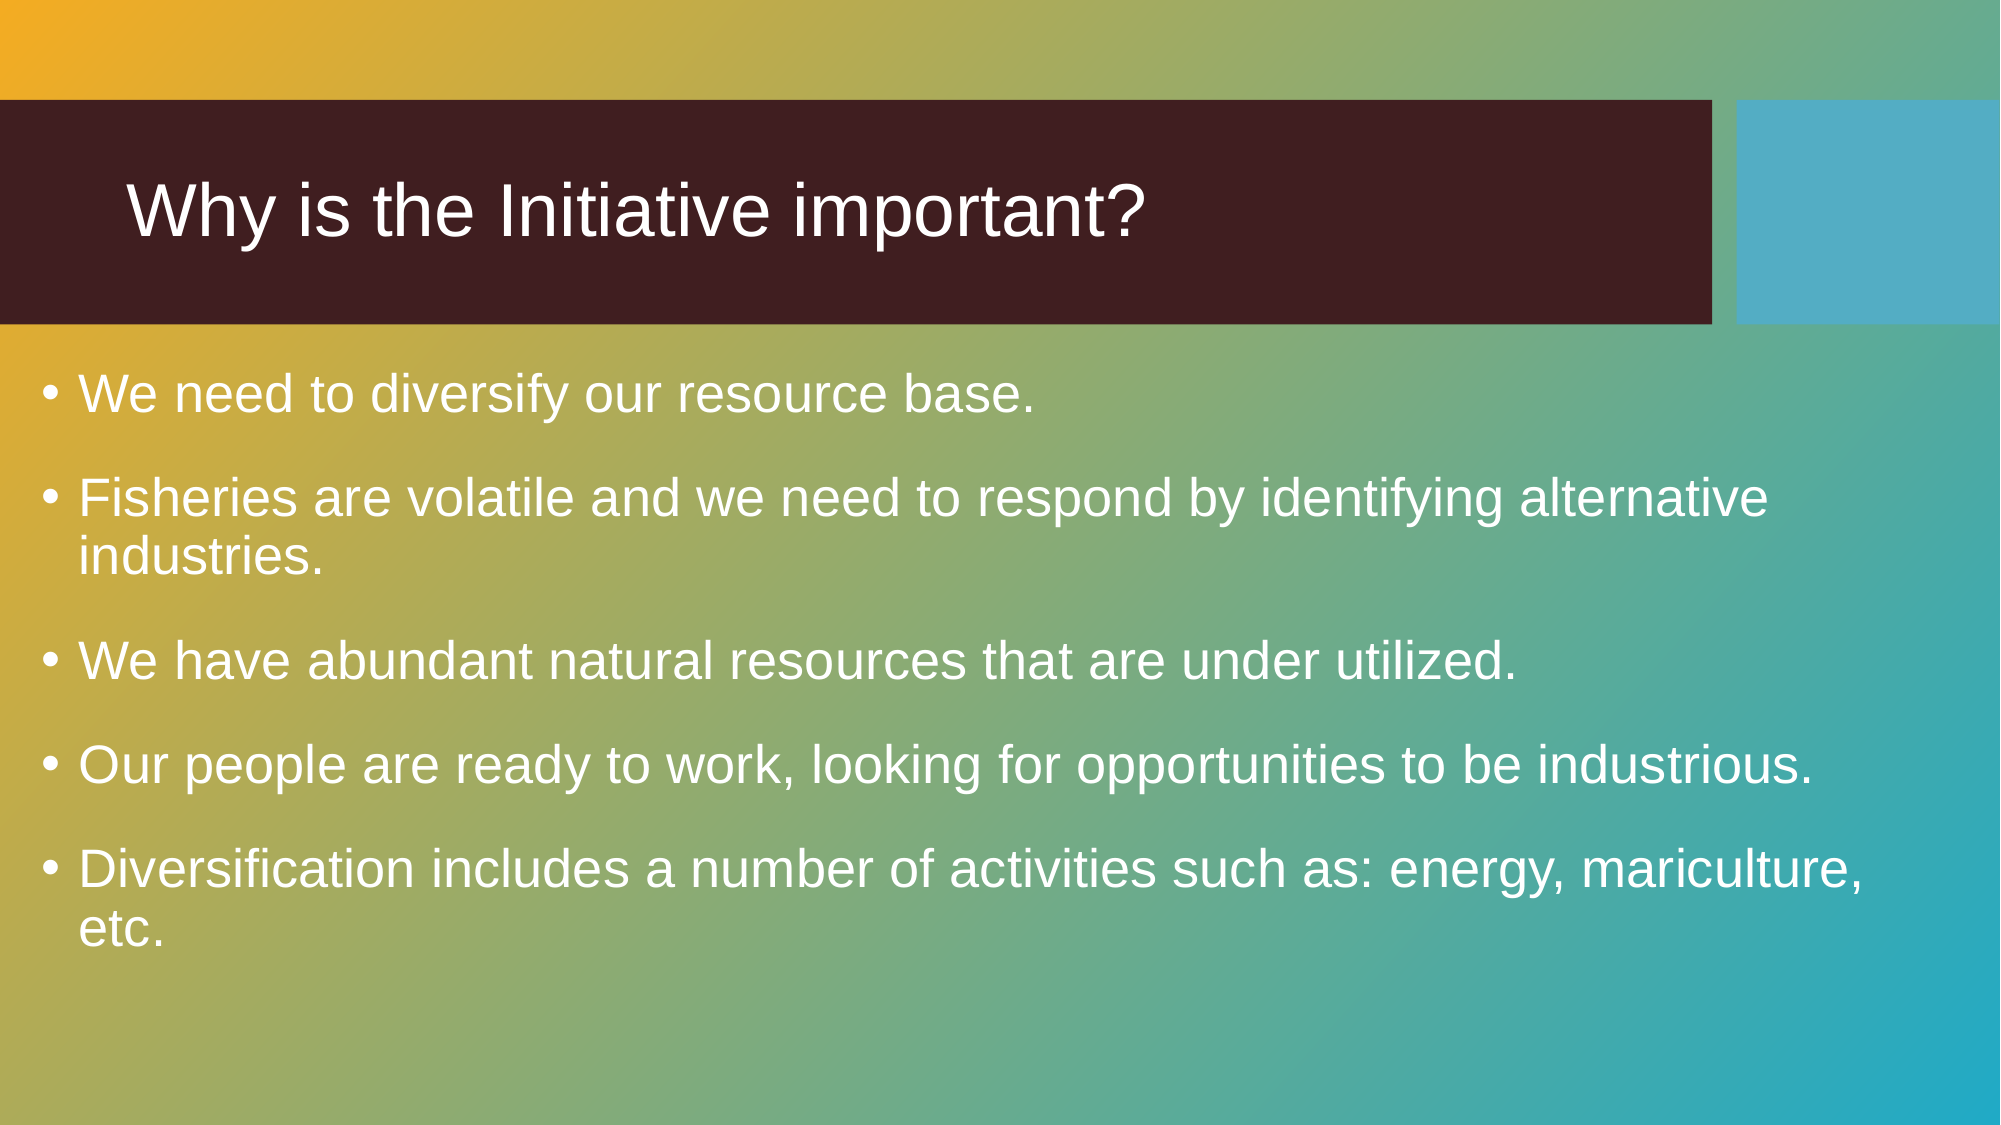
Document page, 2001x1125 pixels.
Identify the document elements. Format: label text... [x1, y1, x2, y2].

title Why is the Initiative important? [111, 123, 1689, 301]
list We need to diversify our resource base. Fisheries are volatile and we need to respond by identifying alternative industries. We have abundant natural resources that are under utilized. Our people are ready to work, looking for opportunities to be industrious. Diversification includes a number of activities such as: energy, mariculture, etc. [26, 357, 1912, 1019]
